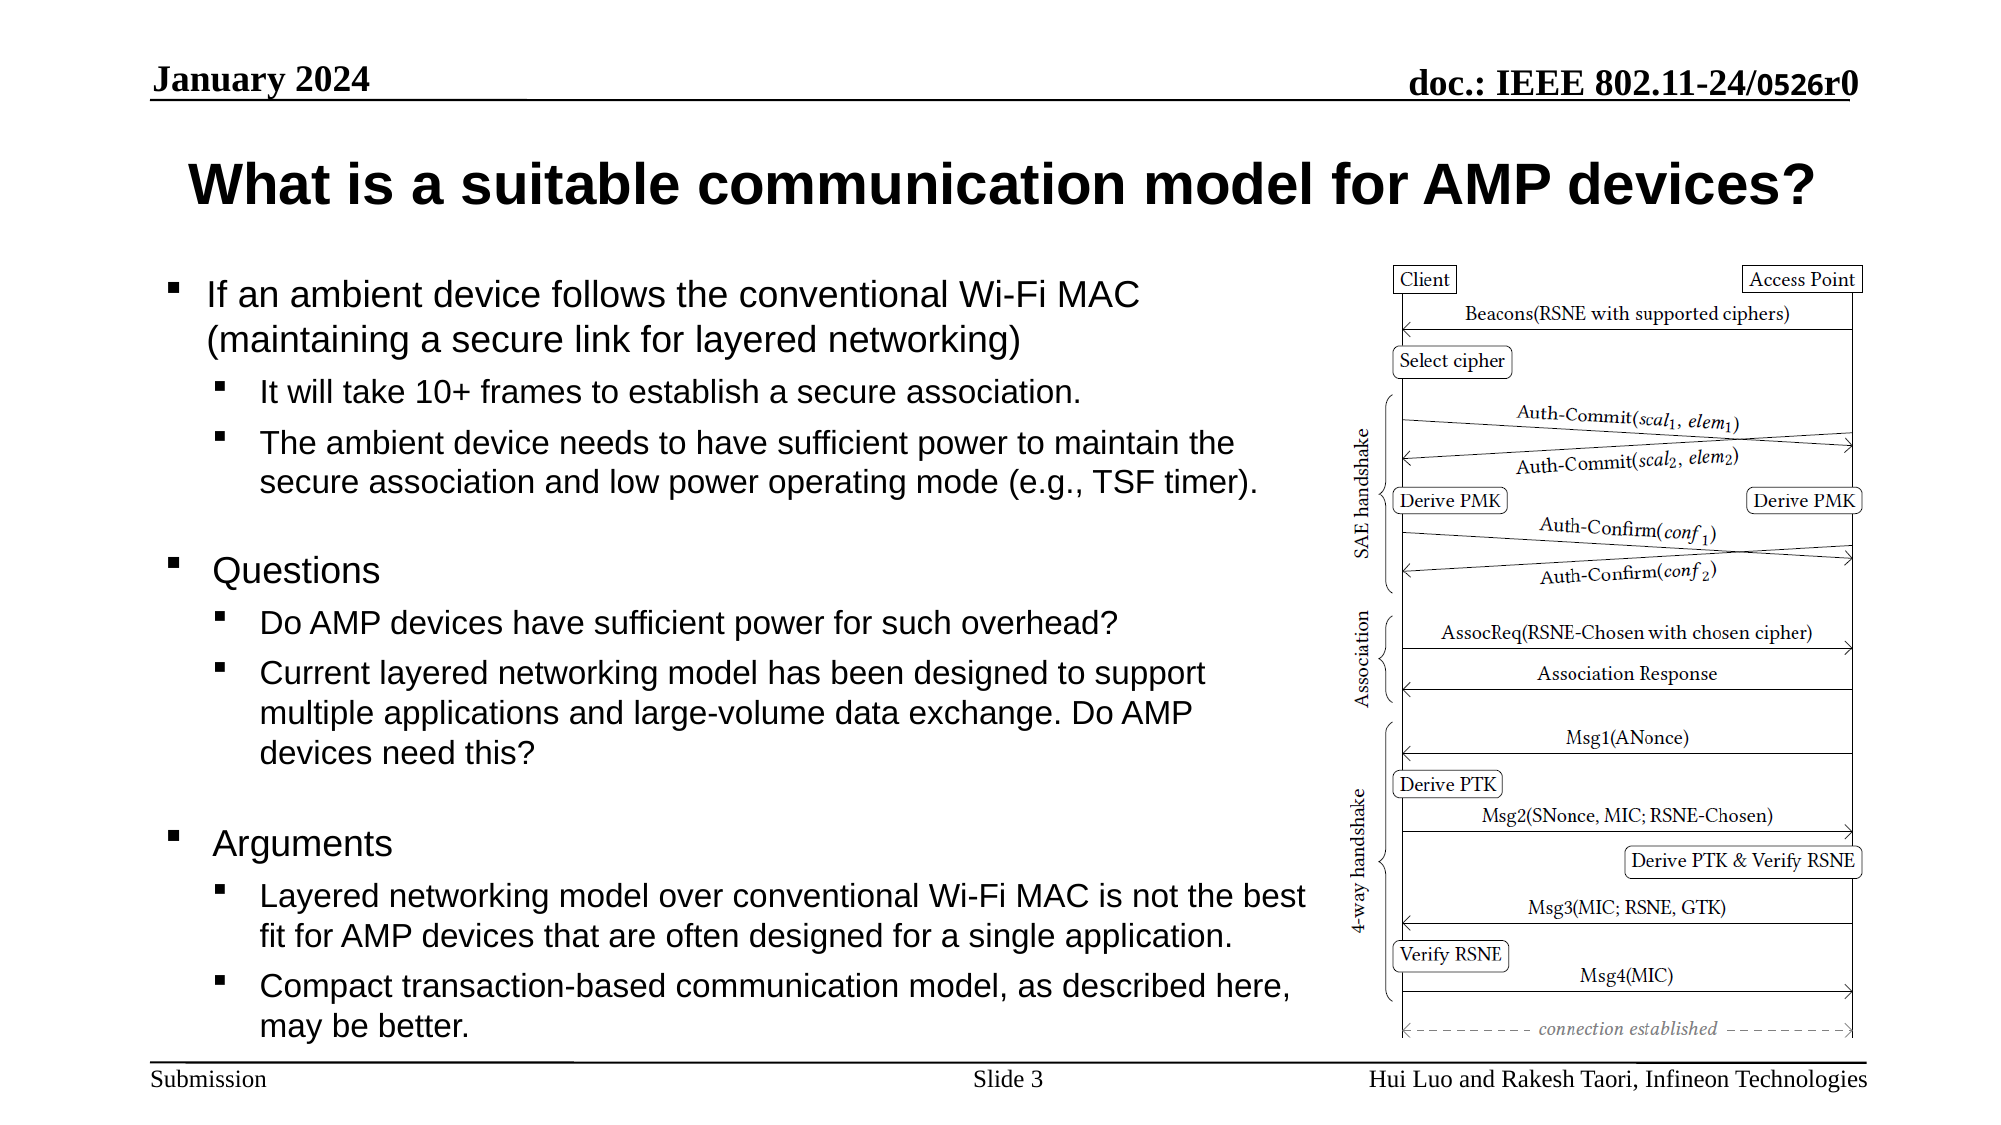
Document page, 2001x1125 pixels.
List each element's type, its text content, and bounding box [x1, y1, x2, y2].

slide_number Slide 3 [950, 1061, 1067, 1123]
picture [1349, 262, 1869, 1038]
title What is a suitable communication model for AMP devices? [131, 112, 1876, 251]
list If an ambient device follows the conventional Wi-Fi MAC (maintaining a secure link for layered networking) It will take 10+ frames to establish a secure association. The ambient device needs to have sufficient power to maintain the secure association and low power operating mode (e.g., TSF timer). Questions Do AMP devices have sufficient power for such overhead? Current layered networking model has been designed to support multiple applications and large-volume data exchange. Do AMP devices need this? Arguments Layered networking model over conventional Wi-Fi MAC is not the best fit for AMP devices that are often designed for a single application. Compact transaction-based communication model, as described here, may be better. [149, 262, 1326, 1051]
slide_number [152, 54, 563, 100]
footer Hui Luo and Rakesh Taori, Infineon Technologies [1171, 1061, 1869, 1093]
